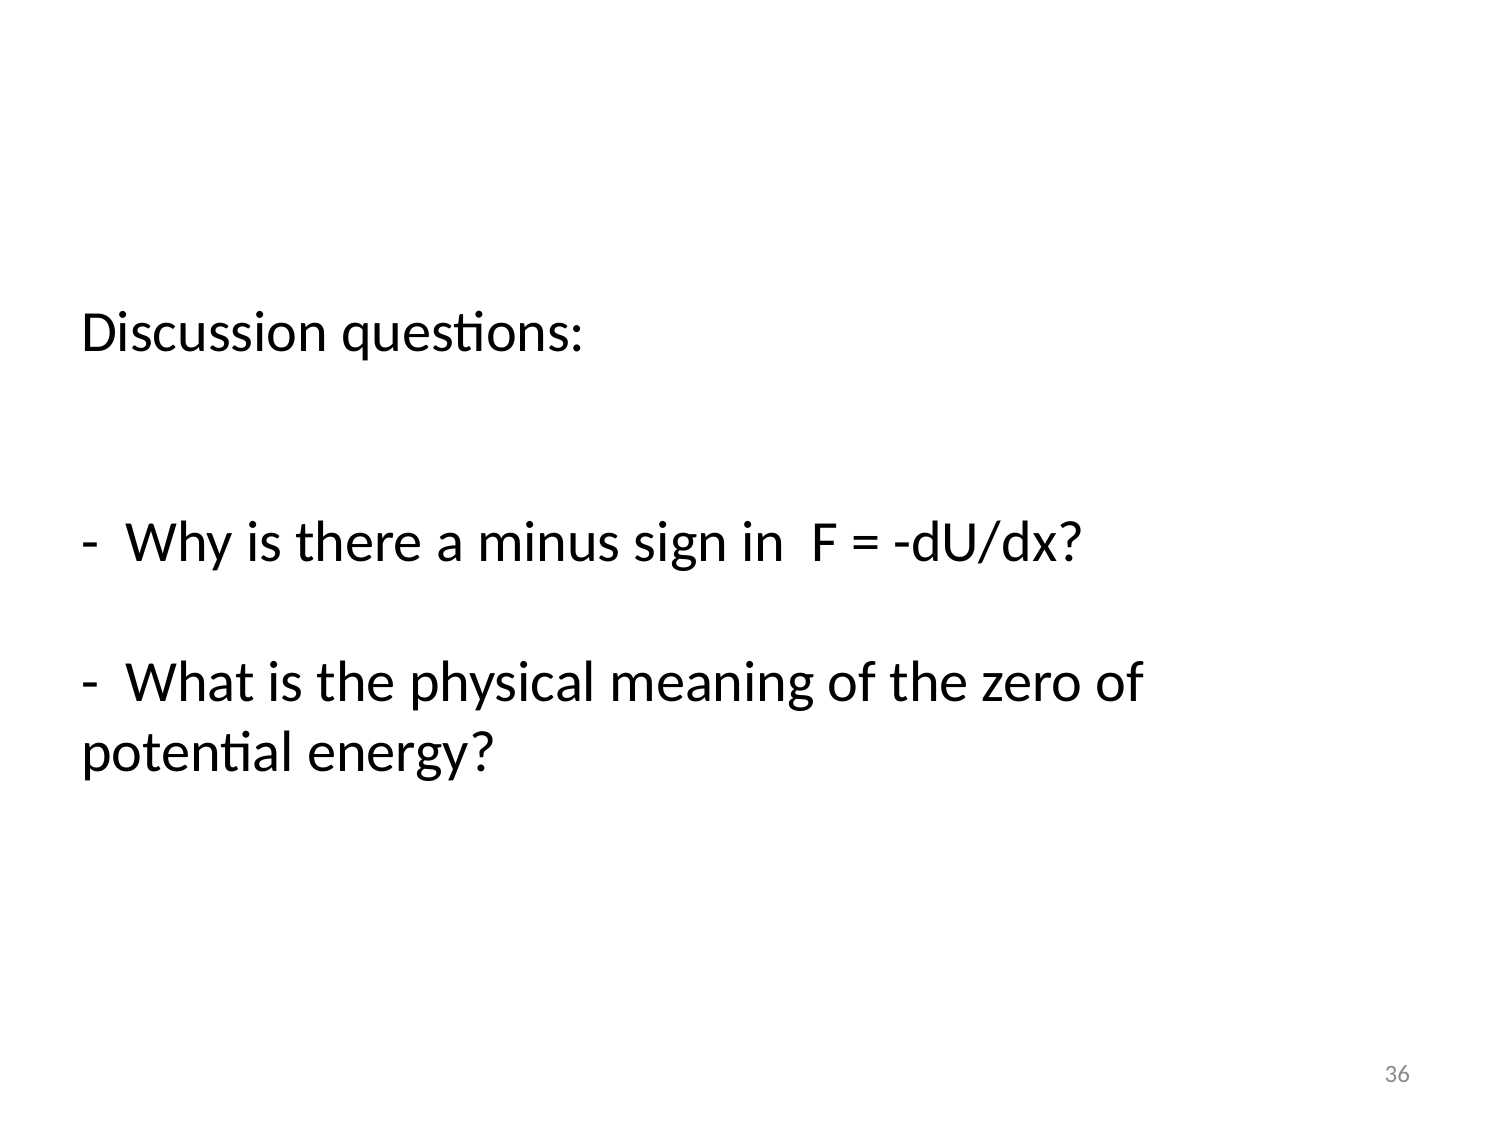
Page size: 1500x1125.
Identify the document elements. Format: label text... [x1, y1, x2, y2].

text_box Discussion questions: - Why is there a minus sign in F = -dU/dx? - What is the physical meaning of the zero of potential energy? [66, 286, 1173, 861]
slide_number 36 [1074, 1042, 1425, 1103]
